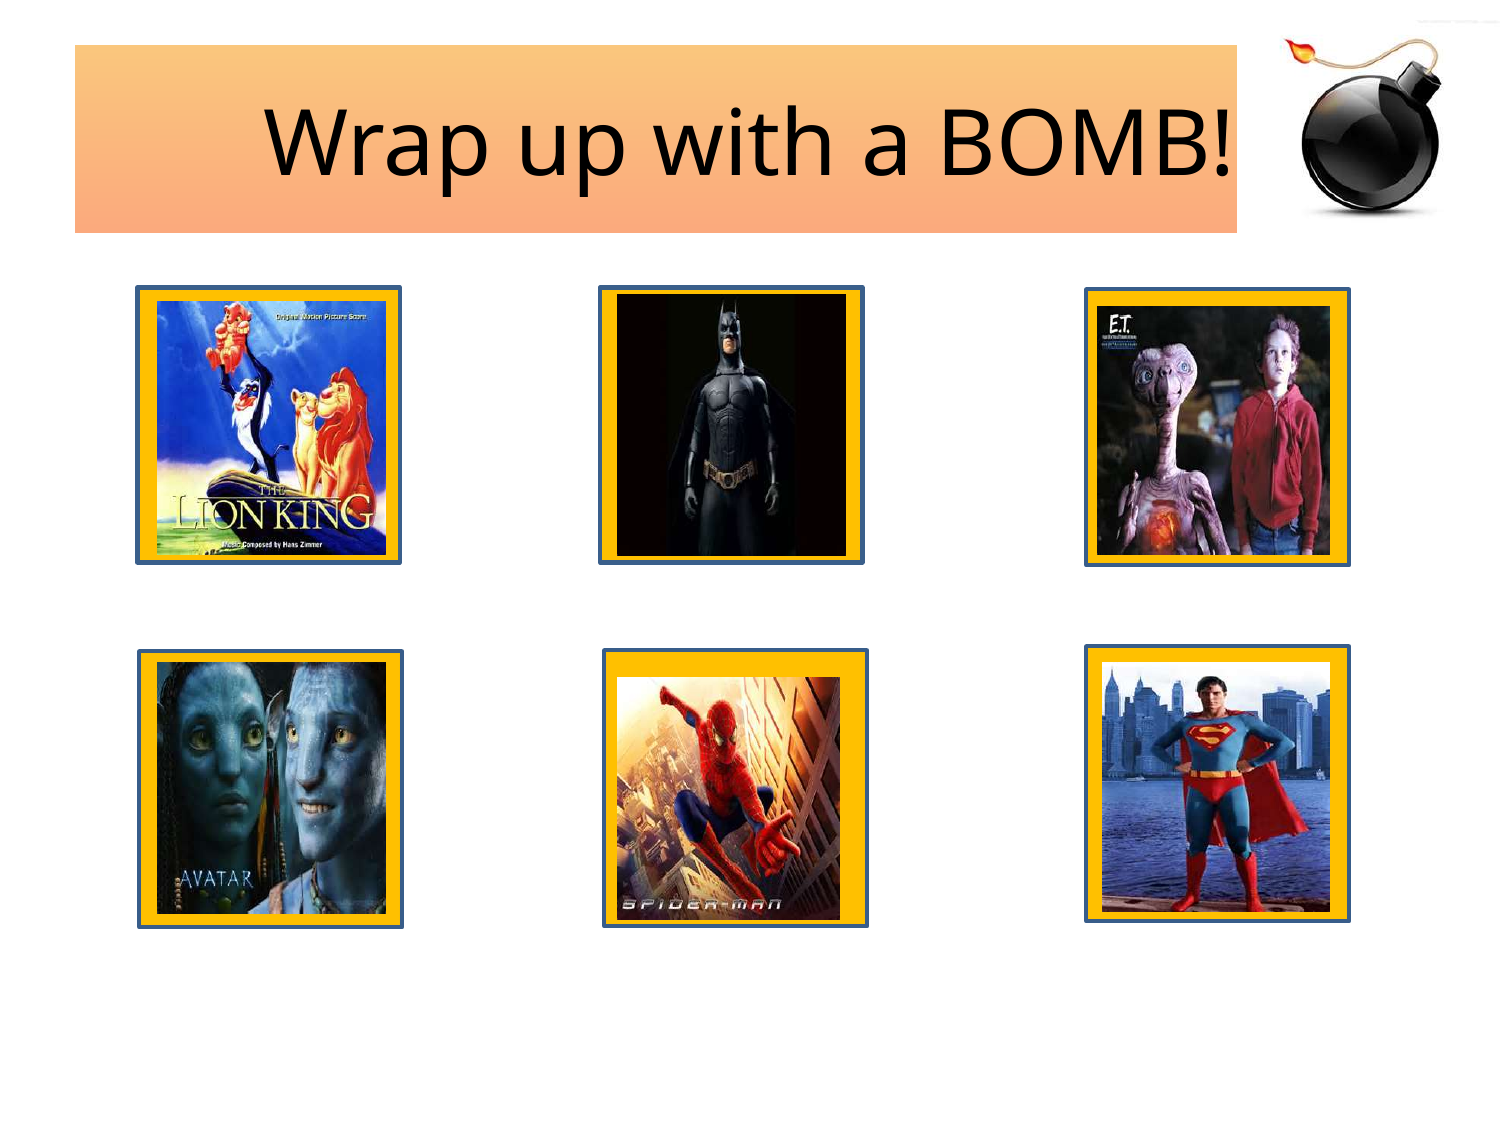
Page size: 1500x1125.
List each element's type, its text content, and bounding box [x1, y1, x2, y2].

picture [1237, 20, 1500, 234]
picture [617, 293, 846, 556]
picture [1084, 643, 1352, 924]
picture [1084, 287, 1352, 567]
picture [137, 649, 404, 930]
title Wrap up with a BOMB! [75, 45, 1232, 233]
text_box [598, 285, 865, 565]
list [1097, 305, 1330, 555]
text_box [135, 285, 402, 565]
picture [156, 301, 386, 555]
picture [601, 647, 869, 928]
